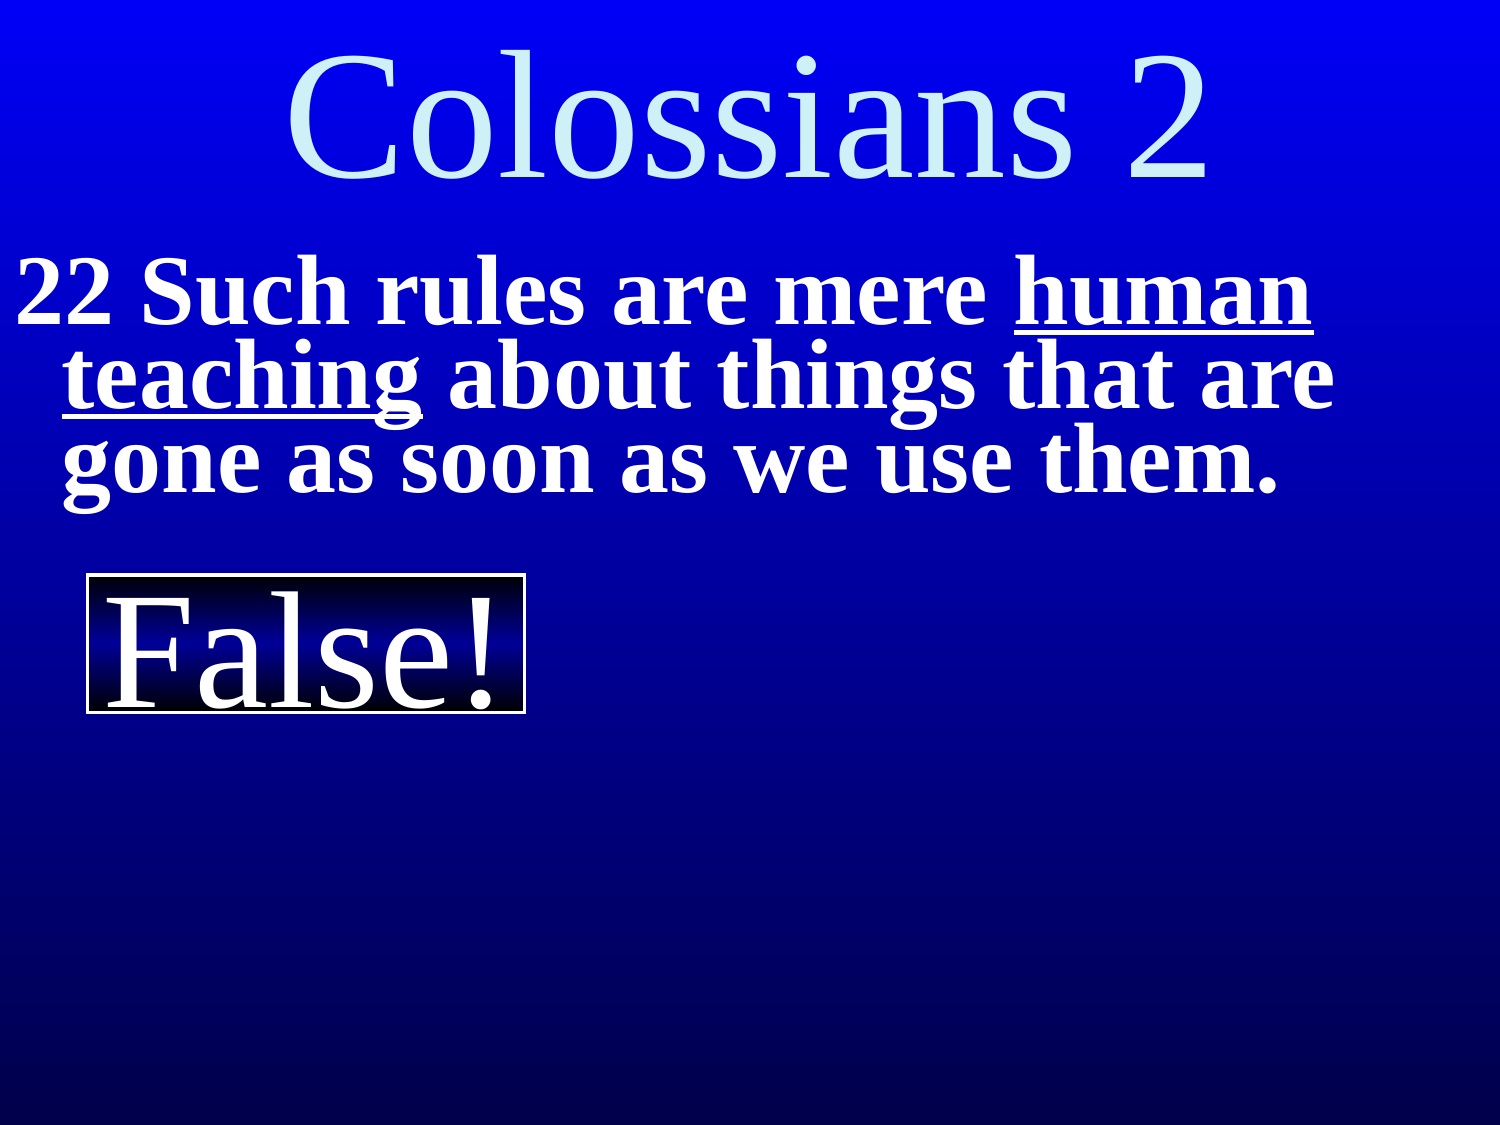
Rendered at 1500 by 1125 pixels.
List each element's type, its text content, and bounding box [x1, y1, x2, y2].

list 22 Such rules are mere human teaching about things that are gone as soon as we use them. [0, 251, 1500, 1051]
text_box False! [87, 574, 525, 713]
title Colossians 2 [0, 0, 1500, 251]
